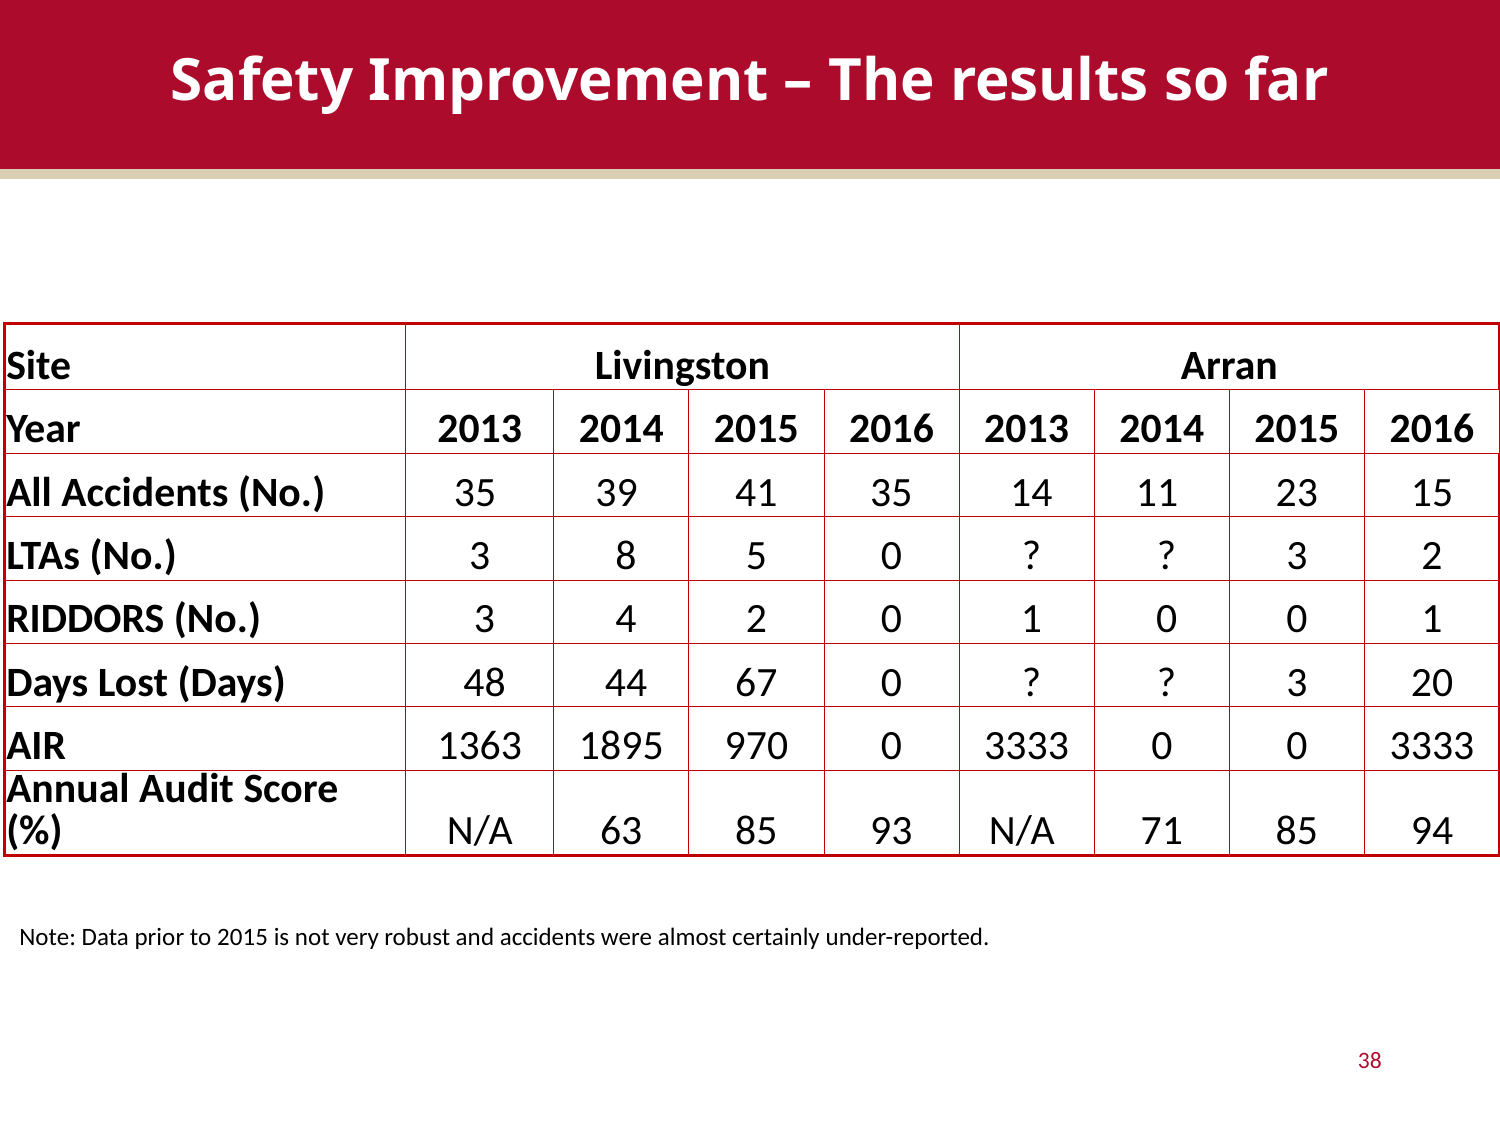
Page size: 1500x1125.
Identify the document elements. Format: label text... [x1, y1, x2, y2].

table_cell 3 [406, 581, 553, 643]
table_cell 67 [689, 644, 824, 706]
table_cell 2013 [960, 390, 1094, 453]
table_cell ? [1095, 644, 1229, 706]
table_cell 14 [960, 454, 1094, 516]
table_cell 0 [1230, 707, 1364, 770]
table_cell 11 [1095, 454, 1229, 516]
table_cell 3333 [1365, 707, 1498, 770]
table_cell 0 [825, 707, 959, 770]
table_cell 5 [689, 517, 824, 580]
table_cell 23 [1230, 454, 1364, 516]
table_cell 93 [825, 771, 959, 854]
table_cell 1 [1365, 581, 1498, 643]
table_cell Annual Audit Score (%) [6, 771, 405, 854]
table_cell 0 [825, 517, 959, 580]
table_cell ? [960, 644, 1094, 706]
table_cell 3 [406, 517, 553, 580]
table_cell 970 [689, 707, 824, 770]
table_cell 63 [554, 771, 688, 854]
table_cell 3 [1230, 517, 1364, 580]
table_cell 35 [406, 454, 553, 516]
table_cell ? [1095, 517, 1229, 580]
text_box Note: Data prior to 2015 is not very robust and accidents were almost certainly under-reported. [4, 912, 1336, 958]
table_cell 2015 [1230, 390, 1364, 453]
table_cell N/A [960, 771, 1094, 854]
table_cell 2016 [825, 390, 959, 453]
table_header Site [6, 325, 405, 389]
table_cell LTAs (No.) [6, 517, 405, 580]
table_cell 48 [406, 644, 553, 706]
table_header Arran [960, 325, 1498, 389]
table_cell 2016 [1365, 390, 1499, 453]
table_cell 0 [825, 644, 959, 706]
table_cell All Accidents (No.) [6, 454, 405, 516]
table_cell 85 [1230, 771, 1364, 854]
table_cell N/A [406, 771, 553, 854]
table_cell 1363 [406, 707, 553, 770]
table_cell 71 [1095, 771, 1229, 854]
table_cell 0 [825, 581, 959, 643]
table_cell 1 [960, 581, 1094, 643]
table_cell 4 [554, 581, 688, 643]
table_cell 2014 [554, 390, 688, 453]
table_cell 94 [1365, 771, 1498, 854]
table_cell 41 [689, 454, 824, 516]
table_cell 2 [1365, 517, 1498, 580]
text_box [0, 181, 1500, 1125]
title Safety Improvement – The results so far [0, 37, 1500, 122]
table_cell Year [6, 390, 405, 453]
table_cell 2013 [406, 390, 553, 453]
table_cell ? [960, 517, 1094, 580]
table_cell 35 [825, 454, 959, 516]
table_cell 2014 [1095, 390, 1229, 453]
table_cell 3 [1230, 644, 1364, 706]
table_cell RIDDORS (No.) [6, 581, 405, 643]
table_cell 2 [689, 581, 824, 643]
table_cell 8 [554, 517, 688, 580]
table_header Livingston [406, 325, 959, 389]
table_cell 20 [1365, 644, 1498, 706]
table_cell 39 [554, 454, 688, 516]
table_cell 85 [689, 771, 824, 854]
table_cell 15 [1365, 454, 1498, 516]
table_cell 44 [554, 644, 688, 706]
table_cell 0 [1095, 707, 1229, 770]
table_cell 0 [1095, 581, 1229, 643]
table_cell Days Lost (Days) [6, 644, 405, 706]
table_cell 0 [1230, 581, 1364, 643]
table_cell AIR [6, 707, 405, 770]
table_cell 1895 [554, 707, 688, 770]
table_cell 3333 [960, 707, 1094, 770]
table_cell 2015 [689, 390, 824, 453]
